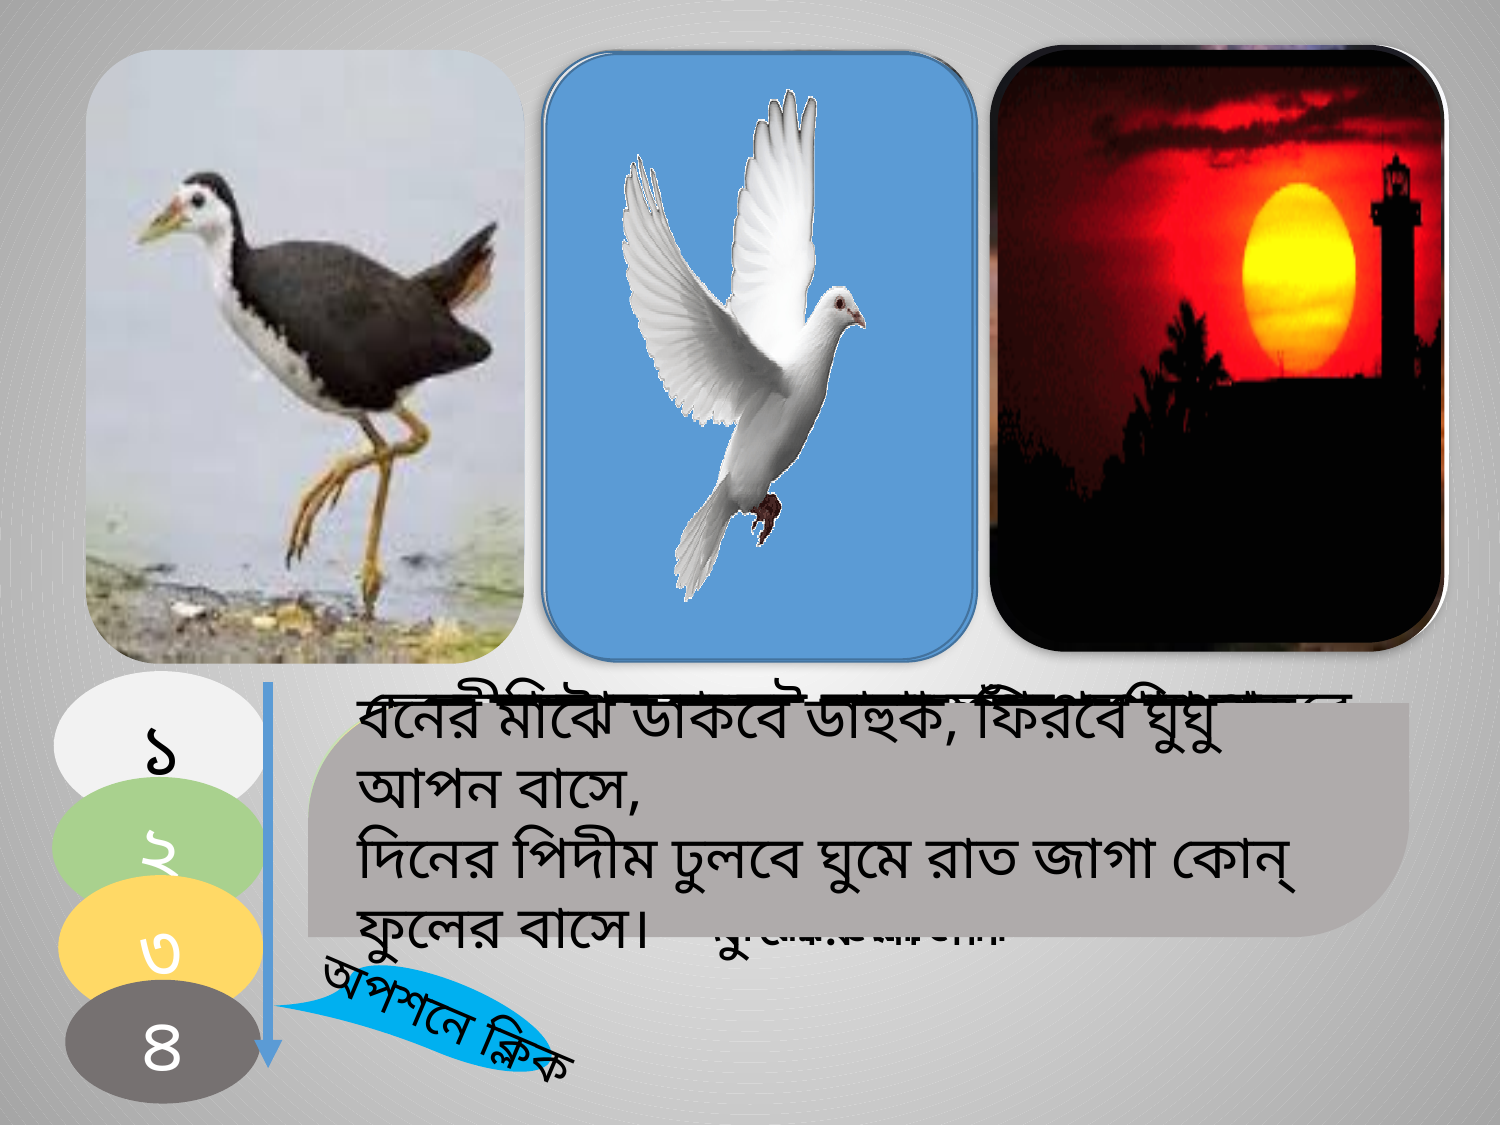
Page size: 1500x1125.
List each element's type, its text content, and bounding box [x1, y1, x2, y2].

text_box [338, 980, 559, 1067]
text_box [94, 44, 1445, 659]
text_box বনের মাঝে ডাকবে ডাহুক, ফিরবে ঘুঘু আপন বাসে, দিনের পিদীম ঢুলবে ঘুমে রাত জাগা কোন্‌ ফুলের বাসে। [307, 702, 1411, 939]
text_box ৩ [57, 874, 263, 1000]
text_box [1441, 44, 1449, 663]
text_box ৪ [64, 978, 262, 1105]
text_box ১ [52, 670, 263, 799]
text_box ২ [51, 775, 263, 898]
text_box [85, 49, 1441, 664]
